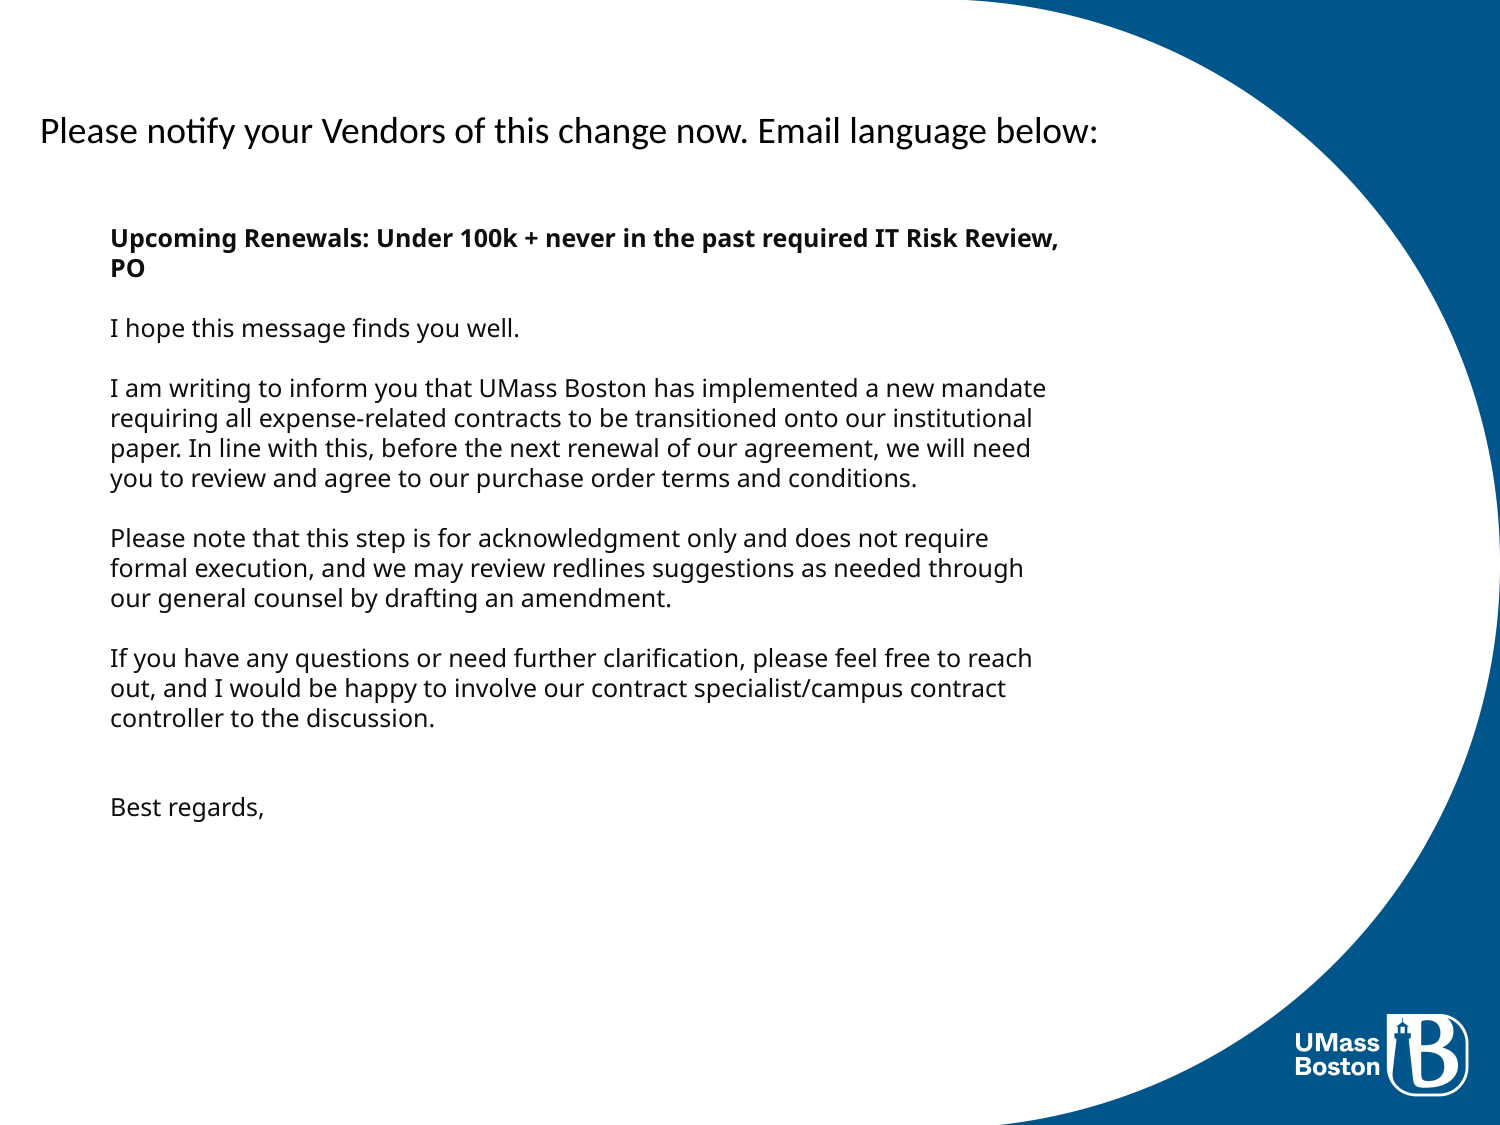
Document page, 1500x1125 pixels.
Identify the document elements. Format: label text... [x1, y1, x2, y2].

picture [0, 0, 1500, 1125]
text_box Upcoming Renewals: Under 100k + never in the past required IT Risk Review, PO I hope this message finds you well. I am writing to inform you that UMass Boston has implemented a new mandate requiring all expense-related contracts to be transitioned onto our institutional paper. In line with this, before the next renewal of our agreement, we will need you to review and agree to our purchase order terms and conditions. Please note that this step is for acknowledgment only and does not require formal execution, and we may review redlines suggestions as needed through our general counsel by drafting an amendment. If you have any questions or need further clarification, please feel free to reach out, and I would be happy to involve our contract specialist/campus contract controller to the discussion. Best regards, [95, 215, 1086, 860]
text_box Please notify your Vendors of this change now. Email language below: [25, 98, 1325, 159]
